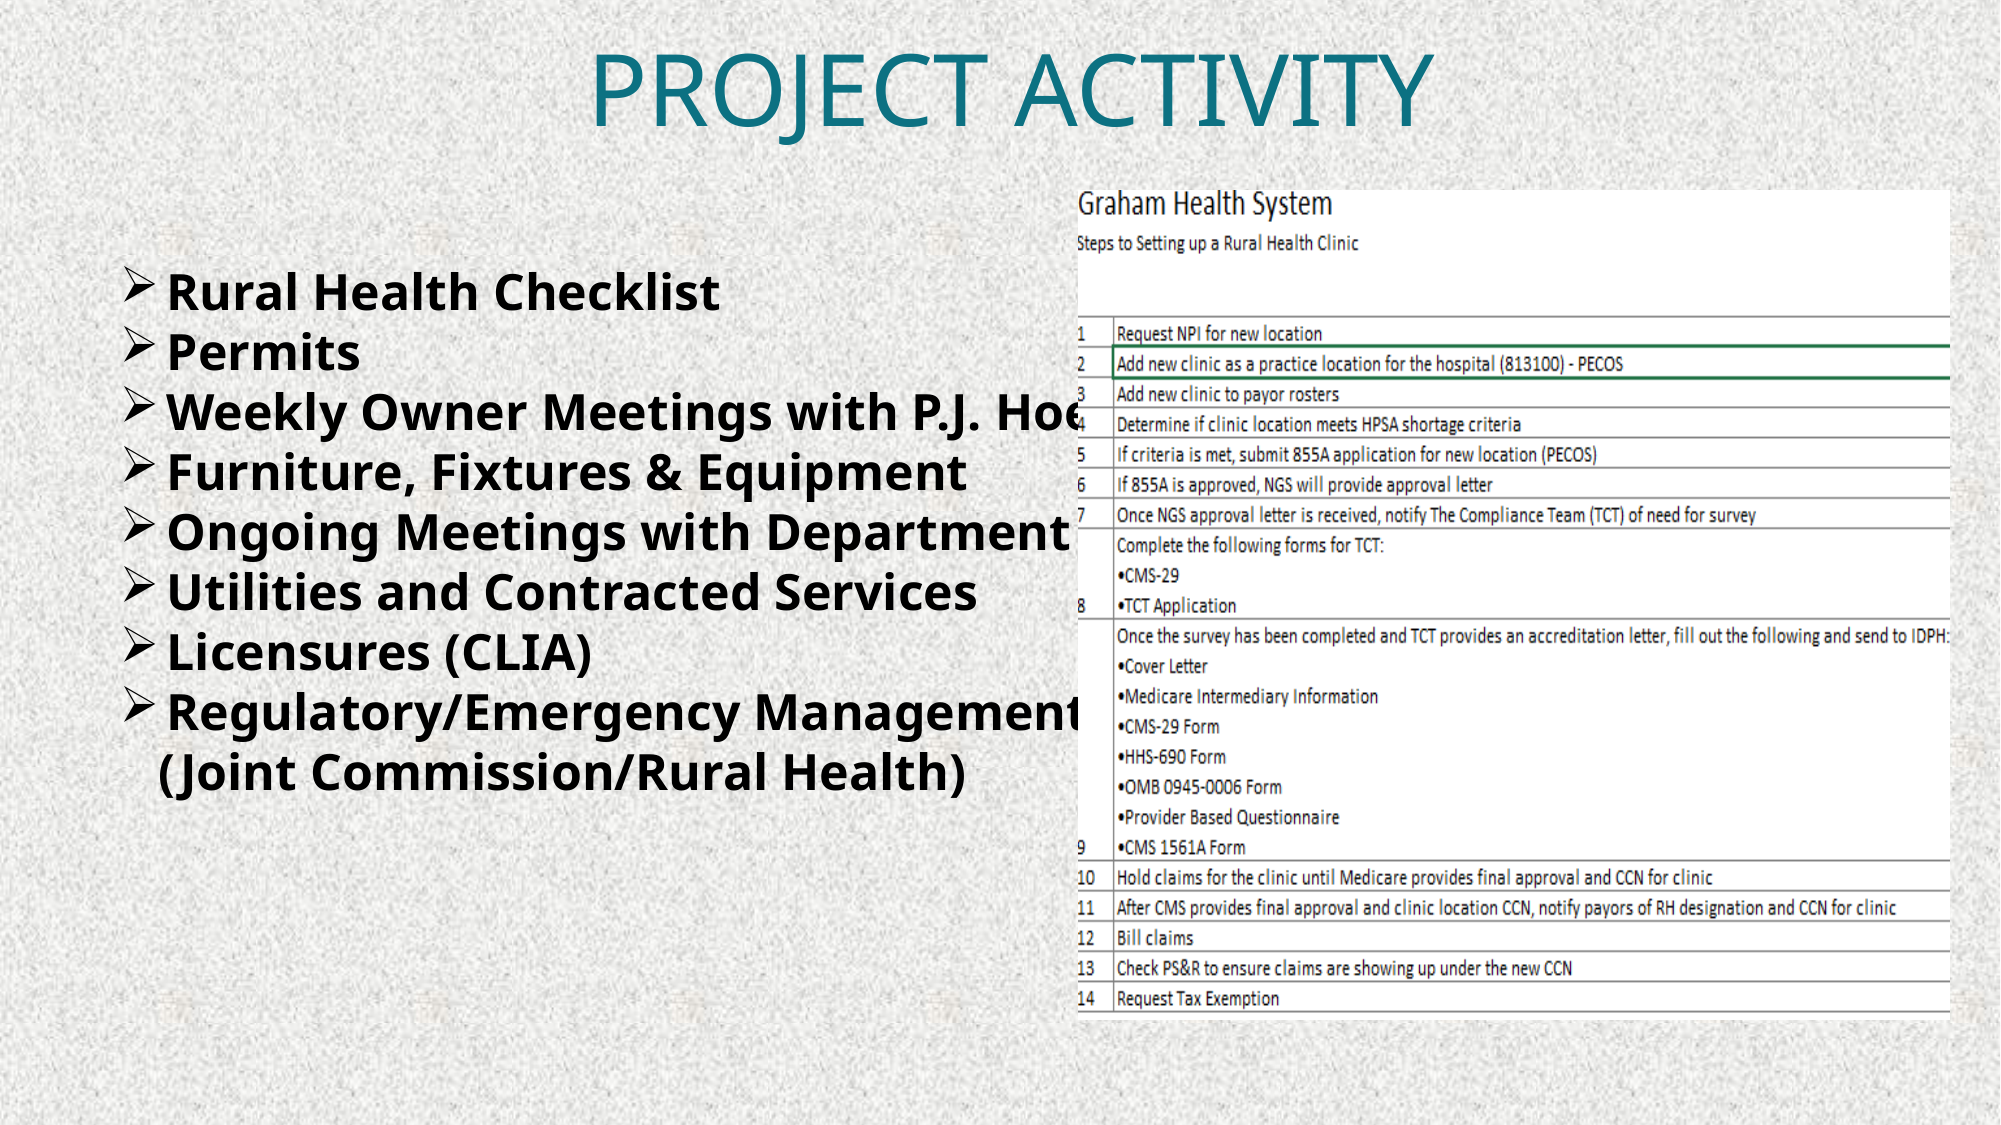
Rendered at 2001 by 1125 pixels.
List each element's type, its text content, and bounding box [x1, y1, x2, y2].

picture [0, 0, 2001, 1125]
title PROJECT ACTIVITY [288, 0, 1735, 189]
text_box Rural Health Checklist Permits Weekly Owner Meetings with P.J. Hoerr Furniture, Fixtures & Equipment Ongoing Meetings with Department Heads Utilities and Contracted Services Licensures (CLIA) Regulatory/Emergency Management (Joint Commission/Rural Health) [104, 253, 1864, 1125]
